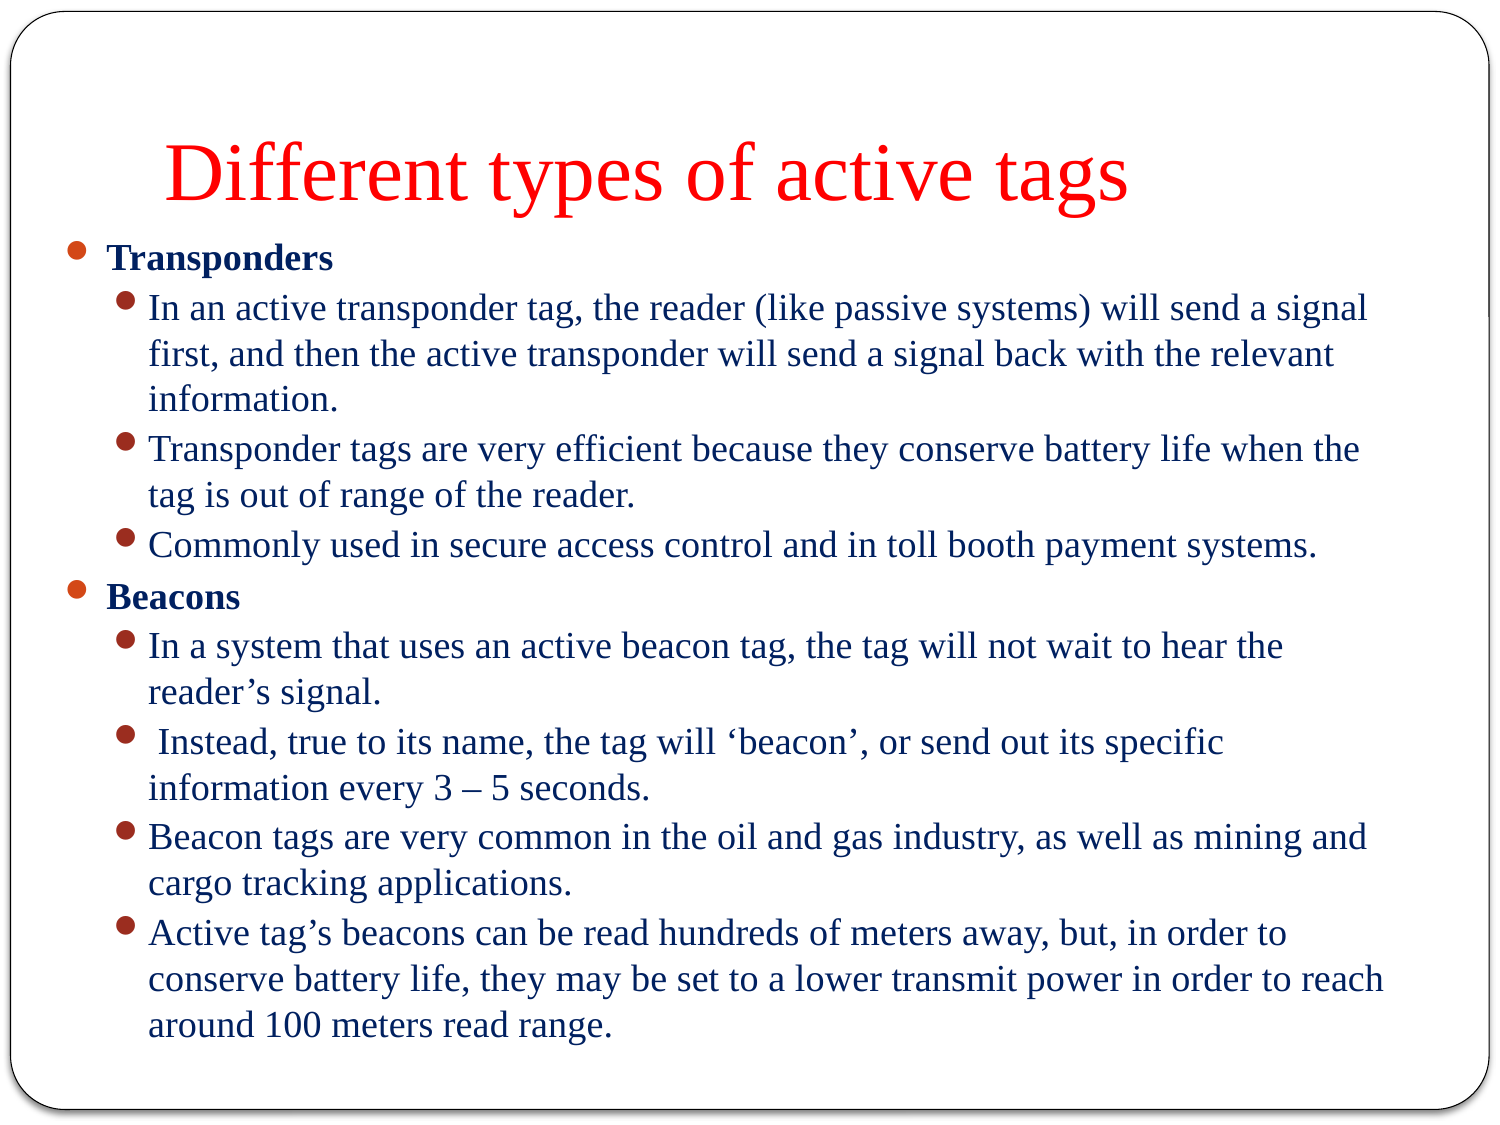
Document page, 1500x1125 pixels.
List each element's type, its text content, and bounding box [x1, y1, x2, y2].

list Transponders In an active transponder tag, the reader (like passive systems) will send a signal first, and then the active transponder will send a signal back with the relevant information. Transponder tags are very efficient because they conserve battery life when the tag is out of range of the reader. Commonly used in secure access control and in toll booth payment systems. Beacons In a system that uses an active beacon tag, the tag will not wait to hear the reader’s signal. Instead, true to its name, the tag will ‘beacon’, or send out its specific information every 3 – 5 seconds. Beacon tags are very common in the oil and gas industry, as well as mining and cargo tracking applications. Active tag’s beacons can be read hundreds of meters away, but, in order to conserve battery life, they may be set to a lower transmit power in order to reach around 100 meters read range. [50, 224, 1425, 1063]
title Different types of active tags [150, 45, 1425, 224]
